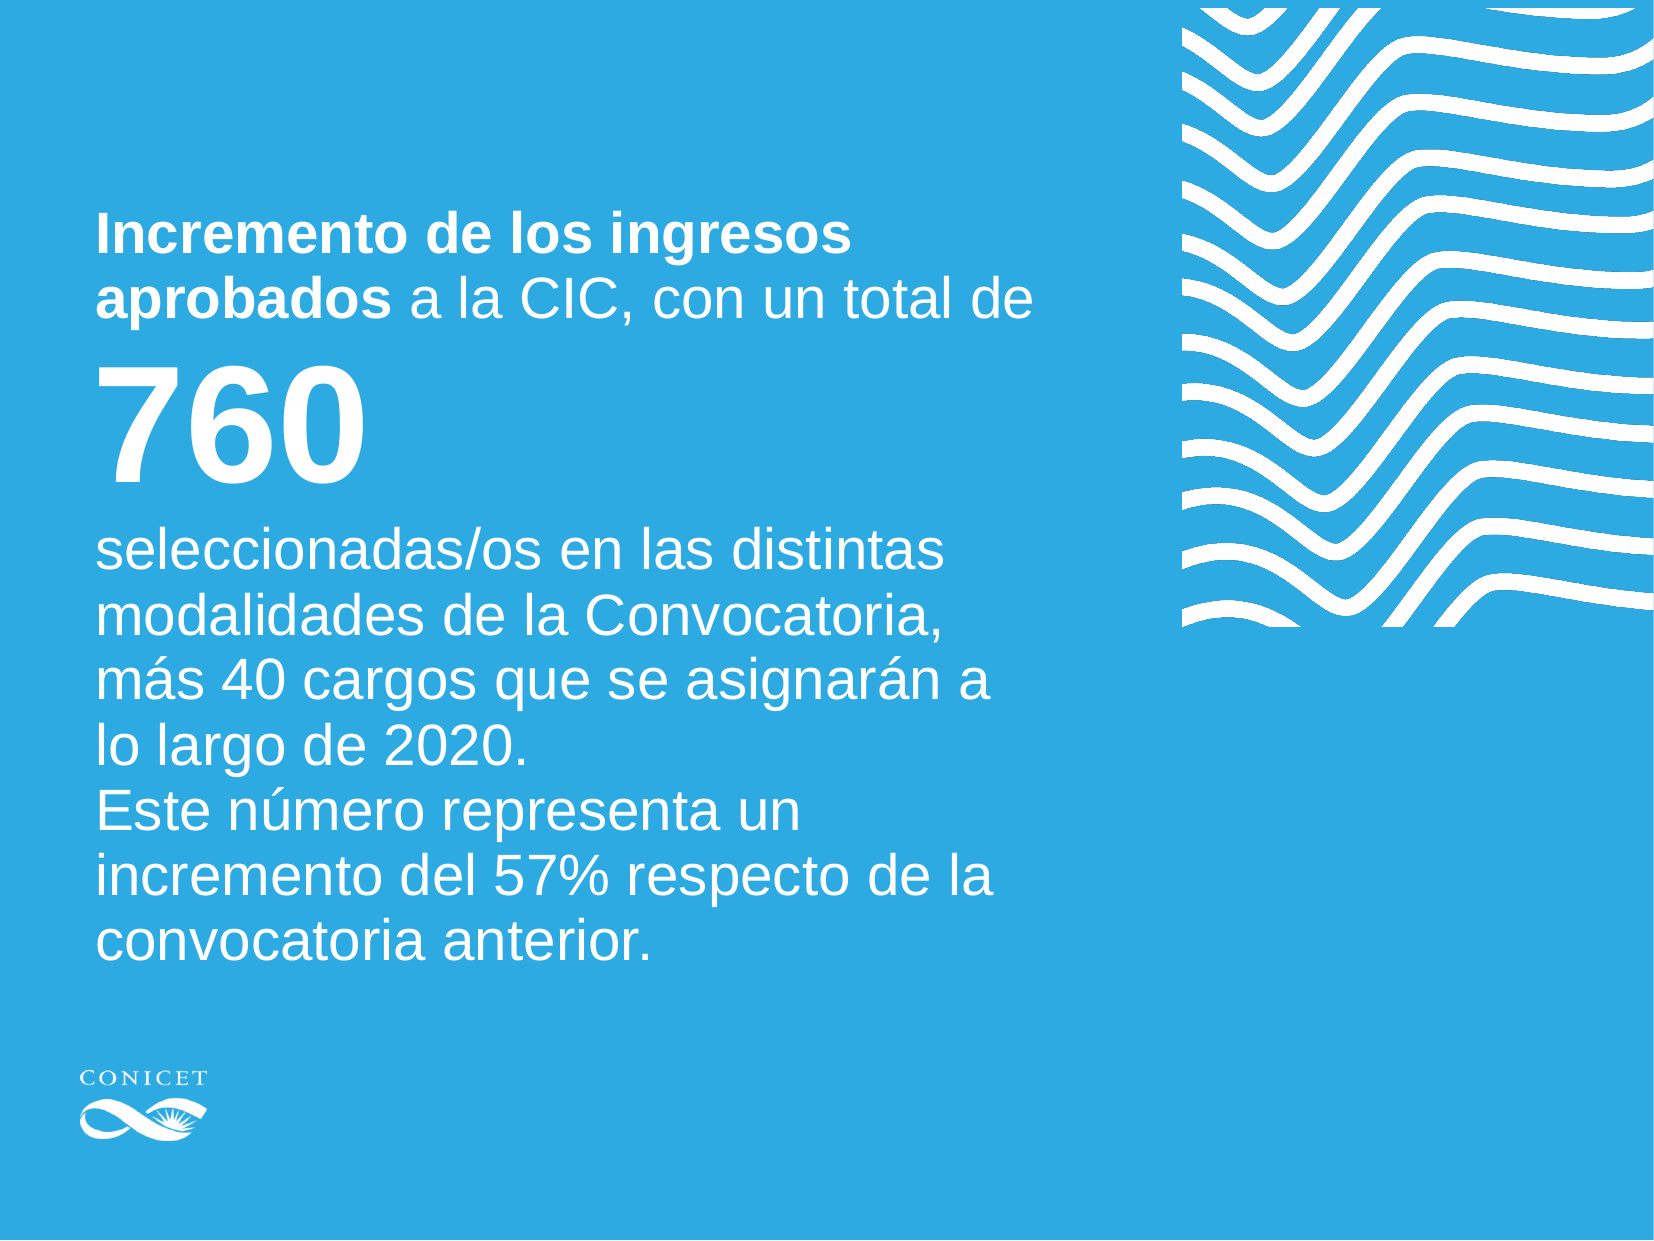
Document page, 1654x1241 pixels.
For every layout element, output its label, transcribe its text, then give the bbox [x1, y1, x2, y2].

text_box seleccionadas/os en las distintas modalidades de la Convocatoria, más 40 cargos que se asignarán a lo largo de 2020. Este número representa un incremento del 57% respecto de la convocatoria anterior. [80, 510, 1047, 591]
picture [80, 1070, 207, 1142]
text_box Incremento de los ingresos aprobados a la CIC, con un total de [80, 194, 1100, 274]
text_box 760 [77, 323, 1176, 604]
text_box [80, 875, 1047, 956]
picture [1181, 8, 1654, 627]
